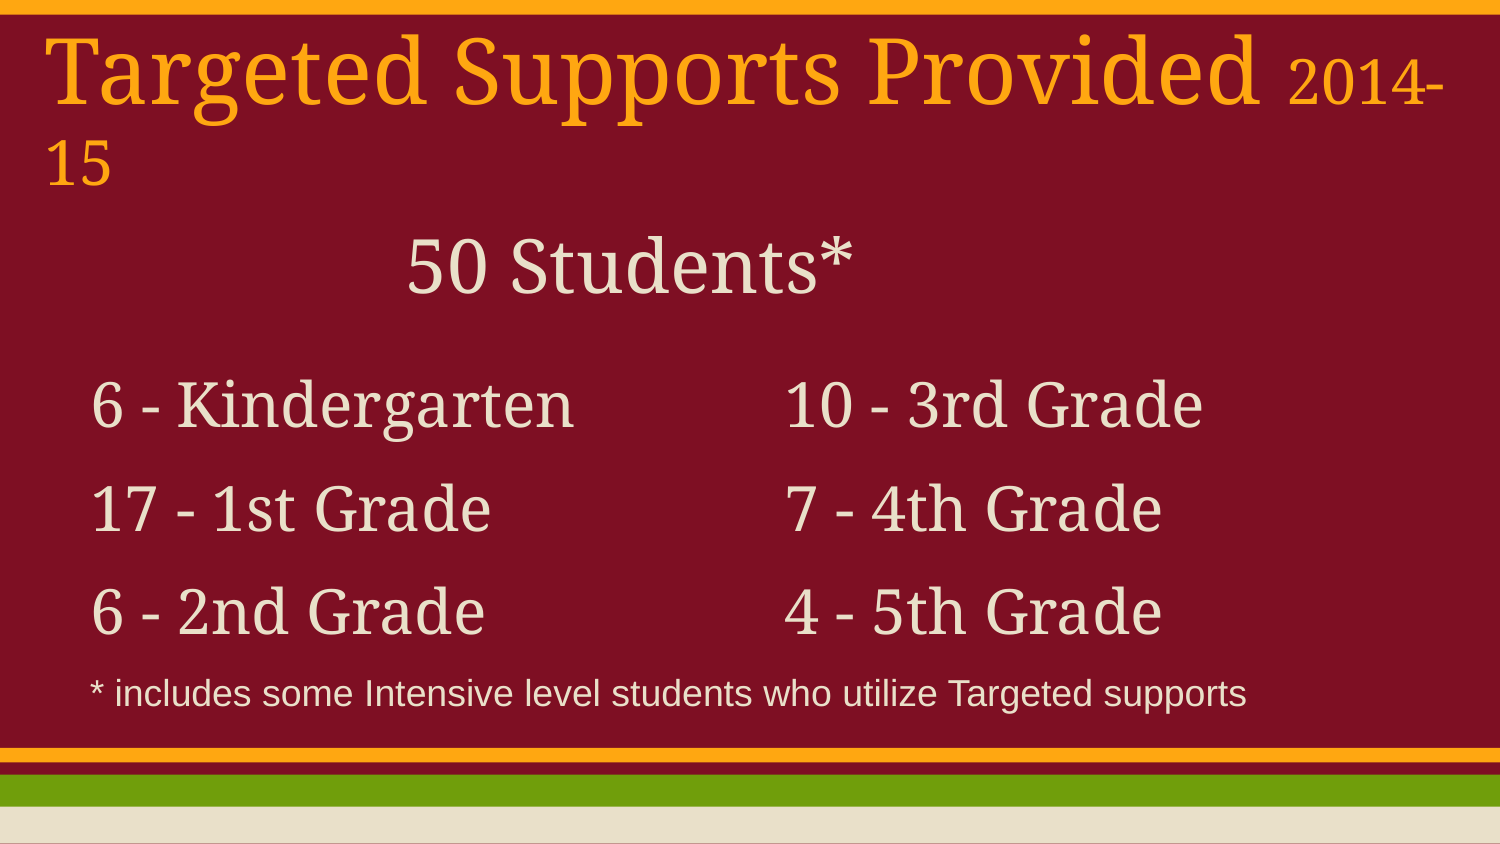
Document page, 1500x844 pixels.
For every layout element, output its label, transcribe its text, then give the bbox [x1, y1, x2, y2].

text_box * includes some Intensive level students who utilize Targeted supports [74, 654, 1358, 726]
title Targeted Supports Provided 2014-15 [29, 33, 1471, 178]
text_box 50 Students* [390, 203, 878, 296]
list 6 - Kindergarten 17 - 1st Grade 6 - 2nd Grade [75, 322, 738, 654]
list 10 - 3rd Grade 7 - 4th Grade 4 - 5th Grade [769, 322, 1432, 652]
